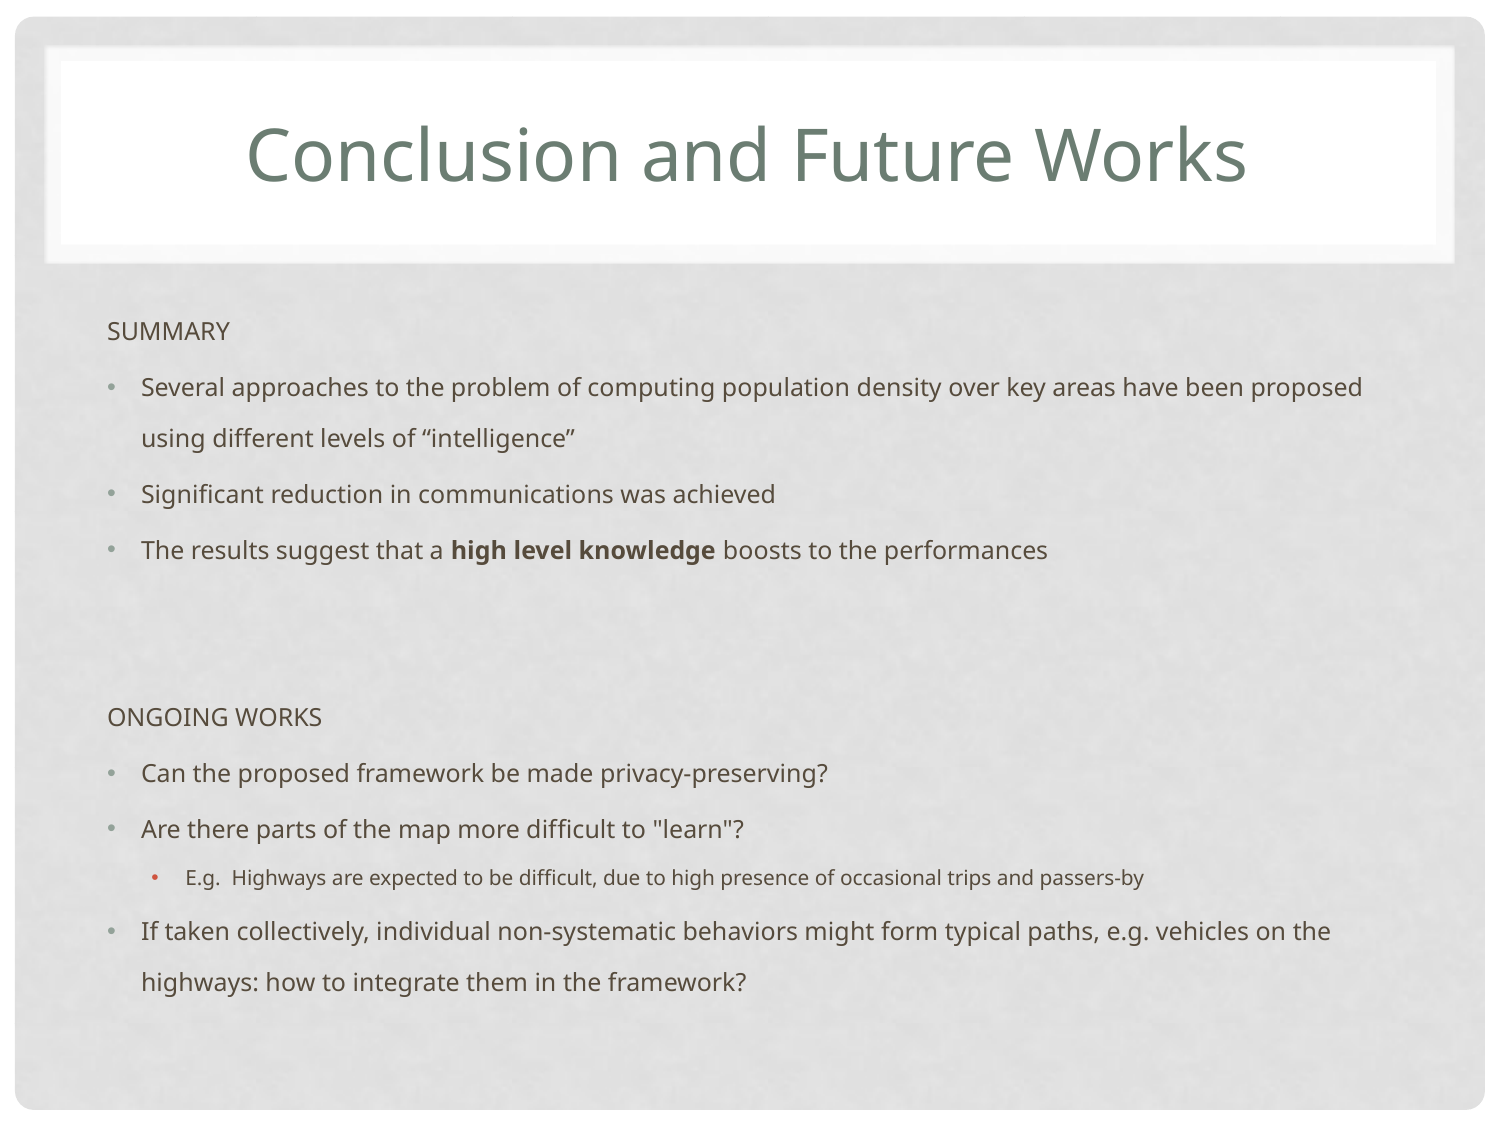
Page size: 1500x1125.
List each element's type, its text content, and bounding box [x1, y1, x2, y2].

list SUMMARY Several approaches to the problem of computing population density over key areas have been proposed using different levels of “intelligence” Significant reduction in communications was achieved The results suggest that a high level knowledge boosts to the performances ONGOING WORKS Can the proposed framework be made privacy-preserving? Are there parts of the map more difﬁcult to "learn"? E.g. Highways are expected to be difﬁcult, due to high presence of occasional trips and passers-by If taken collectively, individual non-systematic behaviors might form typical paths, e.g. vehicles on the highways: how to integrate them in the framework? [75, 287, 1425, 1005]
title Conclusion and Future Works [69, 66, 1425, 238]
